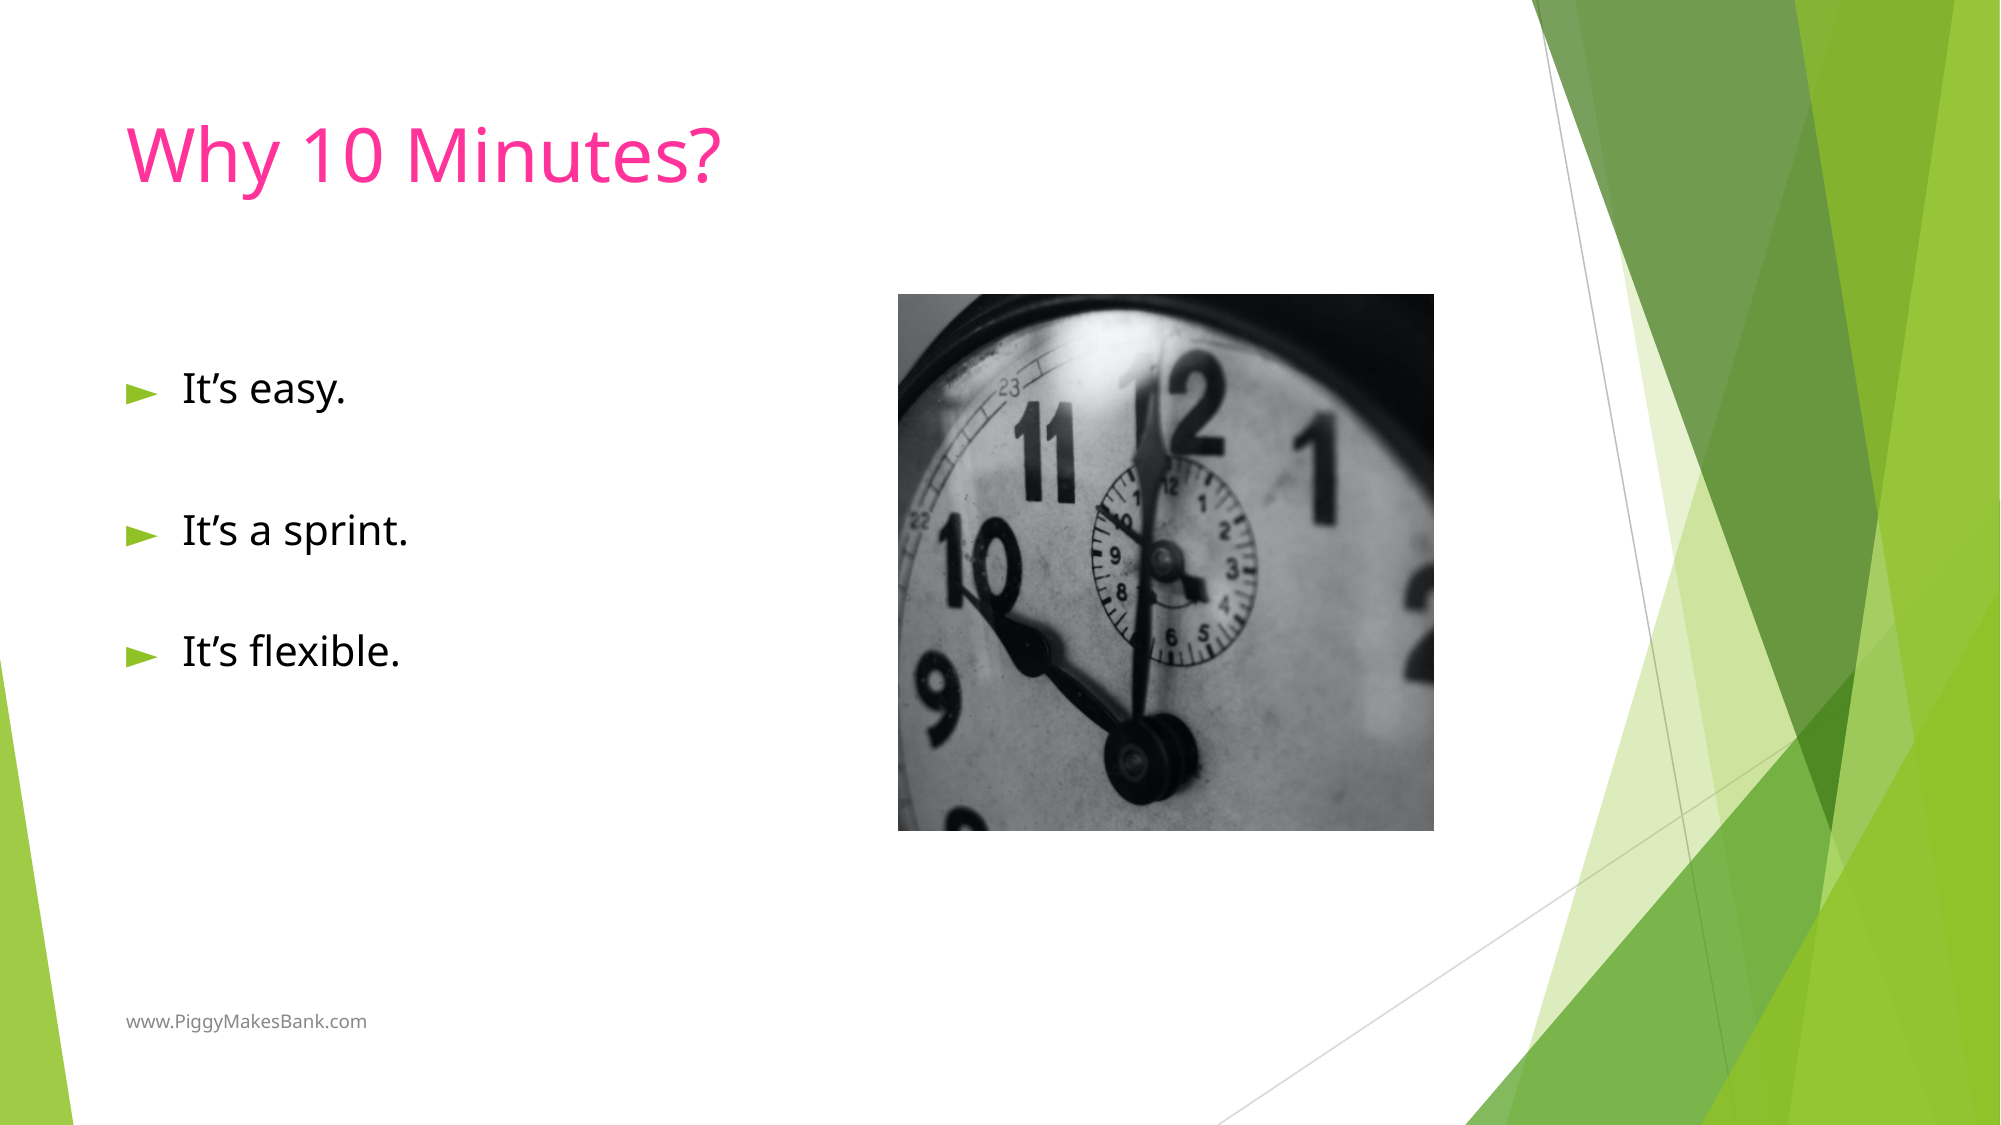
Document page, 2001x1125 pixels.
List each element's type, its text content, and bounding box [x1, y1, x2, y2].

title Why 10 Minutes? [111, 99, 1522, 317]
footer www.PiggyMakesBank.com [111, 991, 1145, 1051]
picture [898, 294, 1435, 831]
list It’s easy. It’s a sprint. It’s flexible. [111, 354, 1522, 992]
